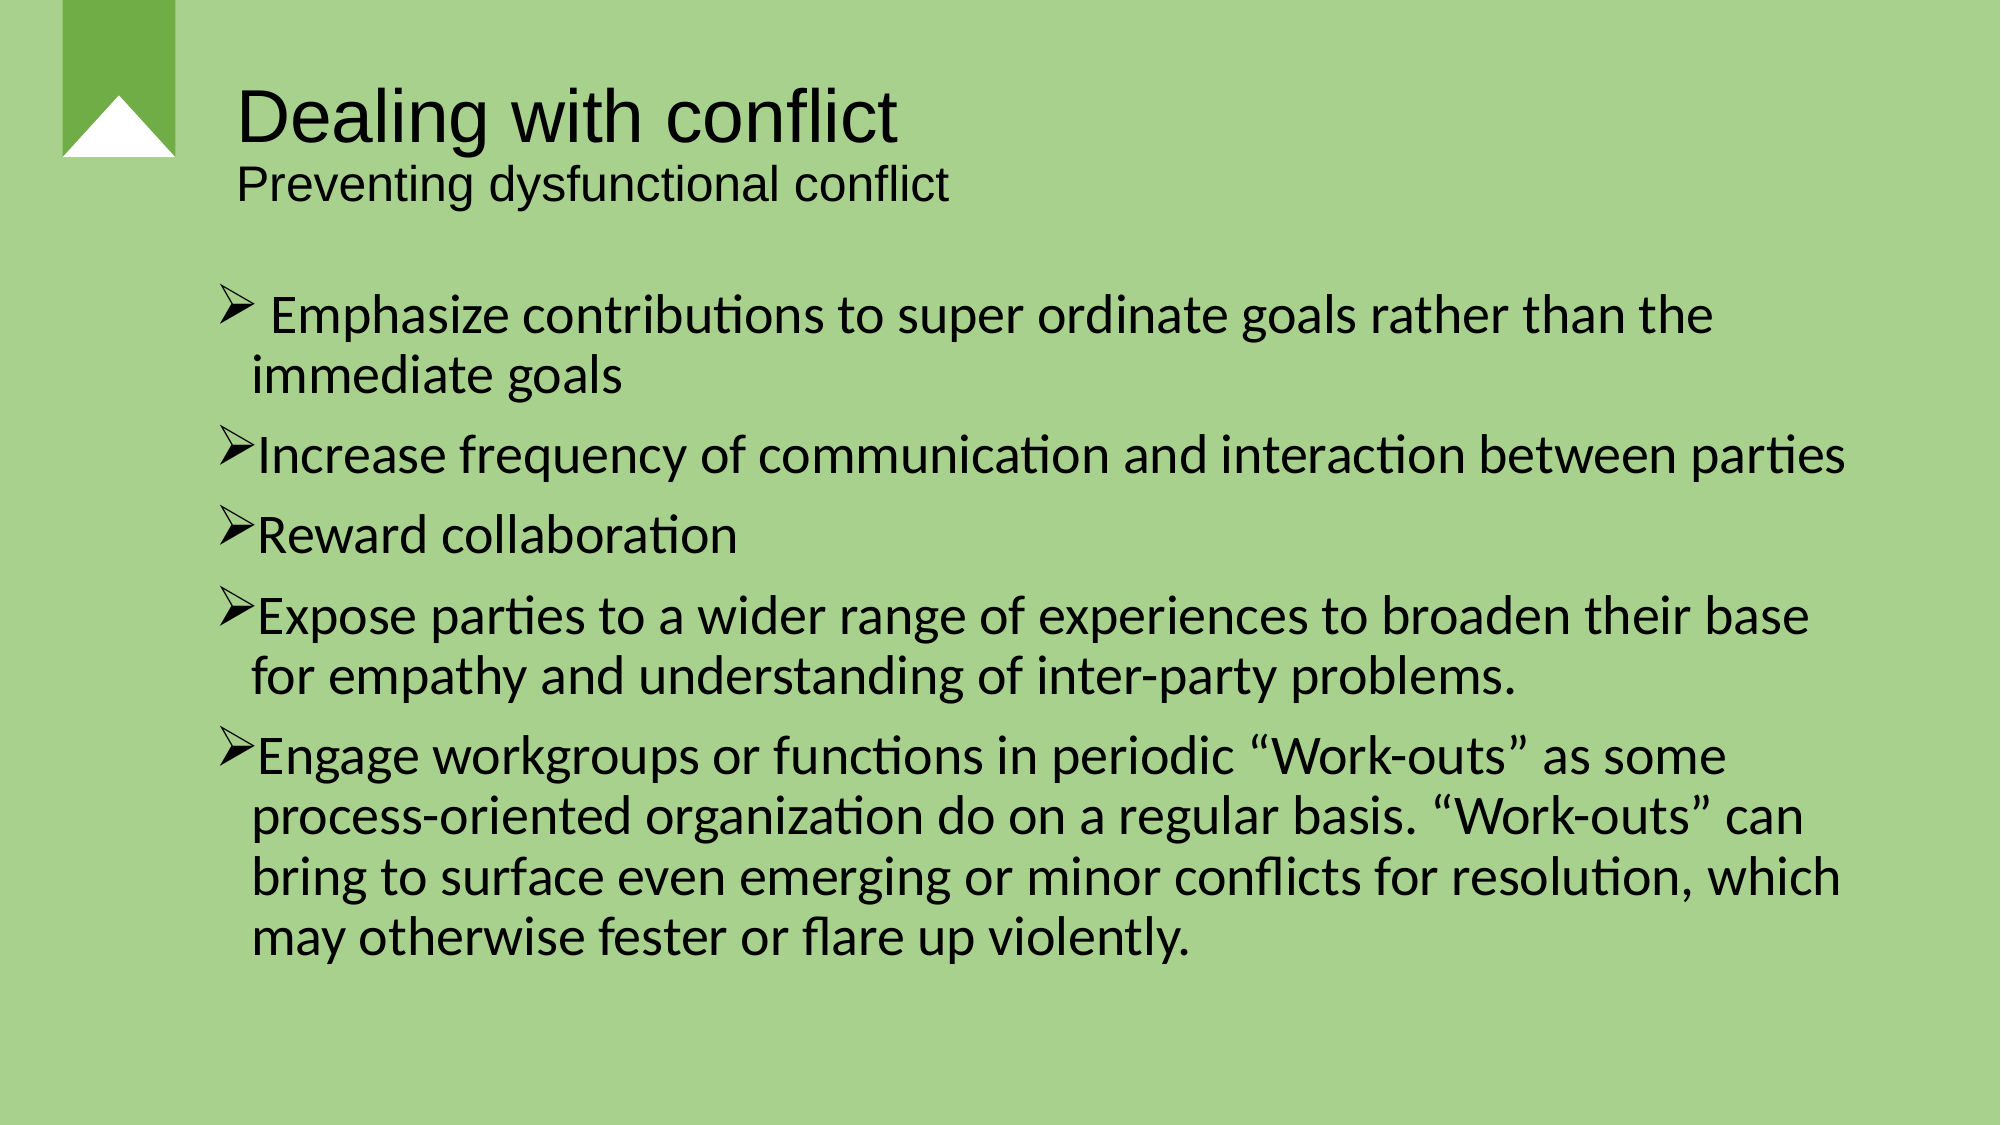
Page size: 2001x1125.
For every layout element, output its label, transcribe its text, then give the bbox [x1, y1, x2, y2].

list Emphasize contributions to super ordinate goals rather than the immediate goals Increase frequency of communication and interaction between parties Reward collaboration Expose parties to a wider range of experiences to broaden their base for empathy and understanding of inter-party problems. Engage workgroups or functions in periodic “Work-outs” as some process-oriented organization do on a regular basis. “Work-outs” can bring to surface even emerging or minor conflicts for resolution, which may otherwise fester or flare up violently. [200, 277, 1870, 1000]
title Dealing with conflict Preventing dysfunctional conflict [221, 22, 1891, 268]
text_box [60, 0, 176, 158]
